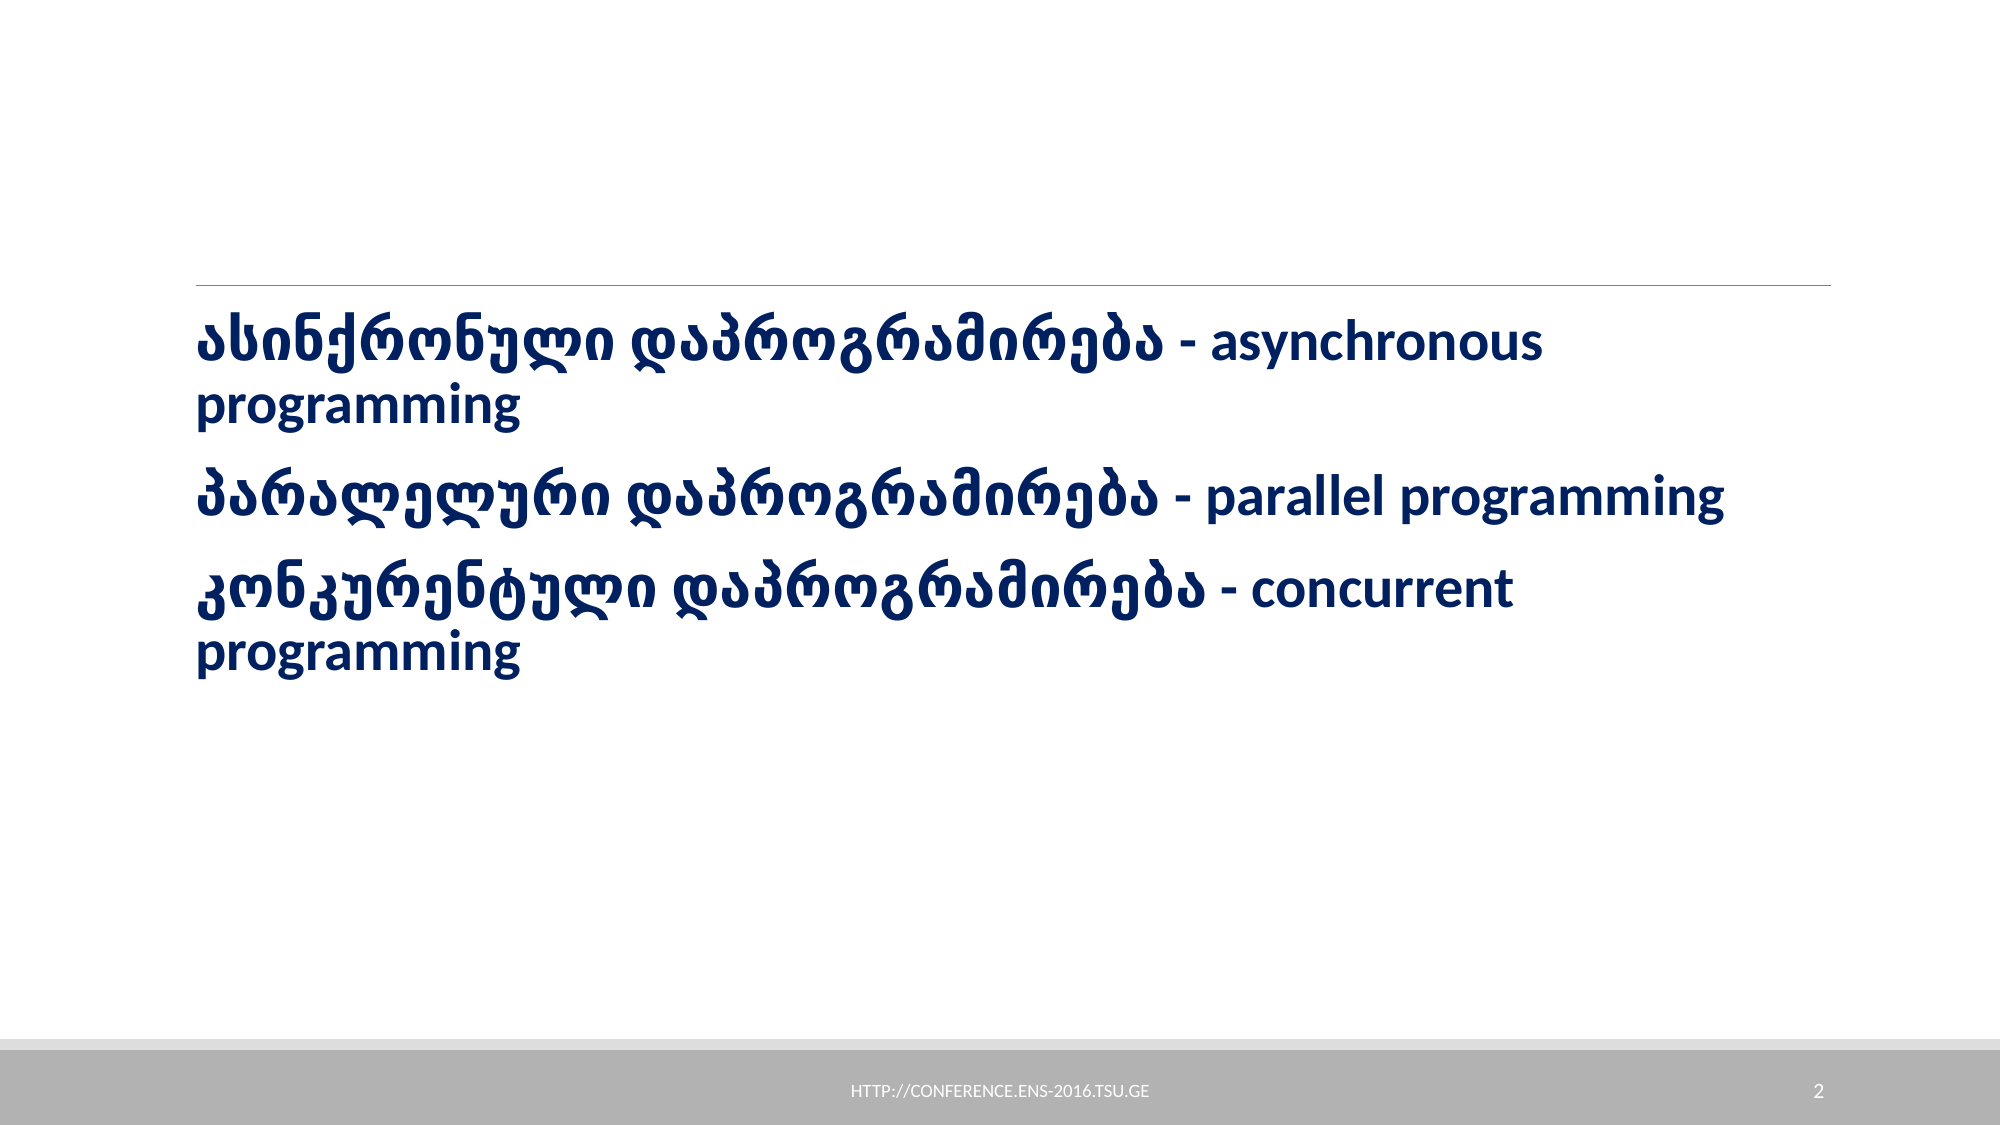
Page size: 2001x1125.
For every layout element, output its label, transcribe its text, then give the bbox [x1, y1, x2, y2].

footer http://conference.ens-2016.tsu.ge [604, 1059, 1396, 1120]
slide_number 2 [1624, 1059, 1840, 1120]
list ასინქრონული დაპროგრამირება - asynchronous programming პარალელური დაპროგრამირება - parallel programming კონკურენტული დაპროგრამირება - concurrent programming [180, 302, 1830, 963]
